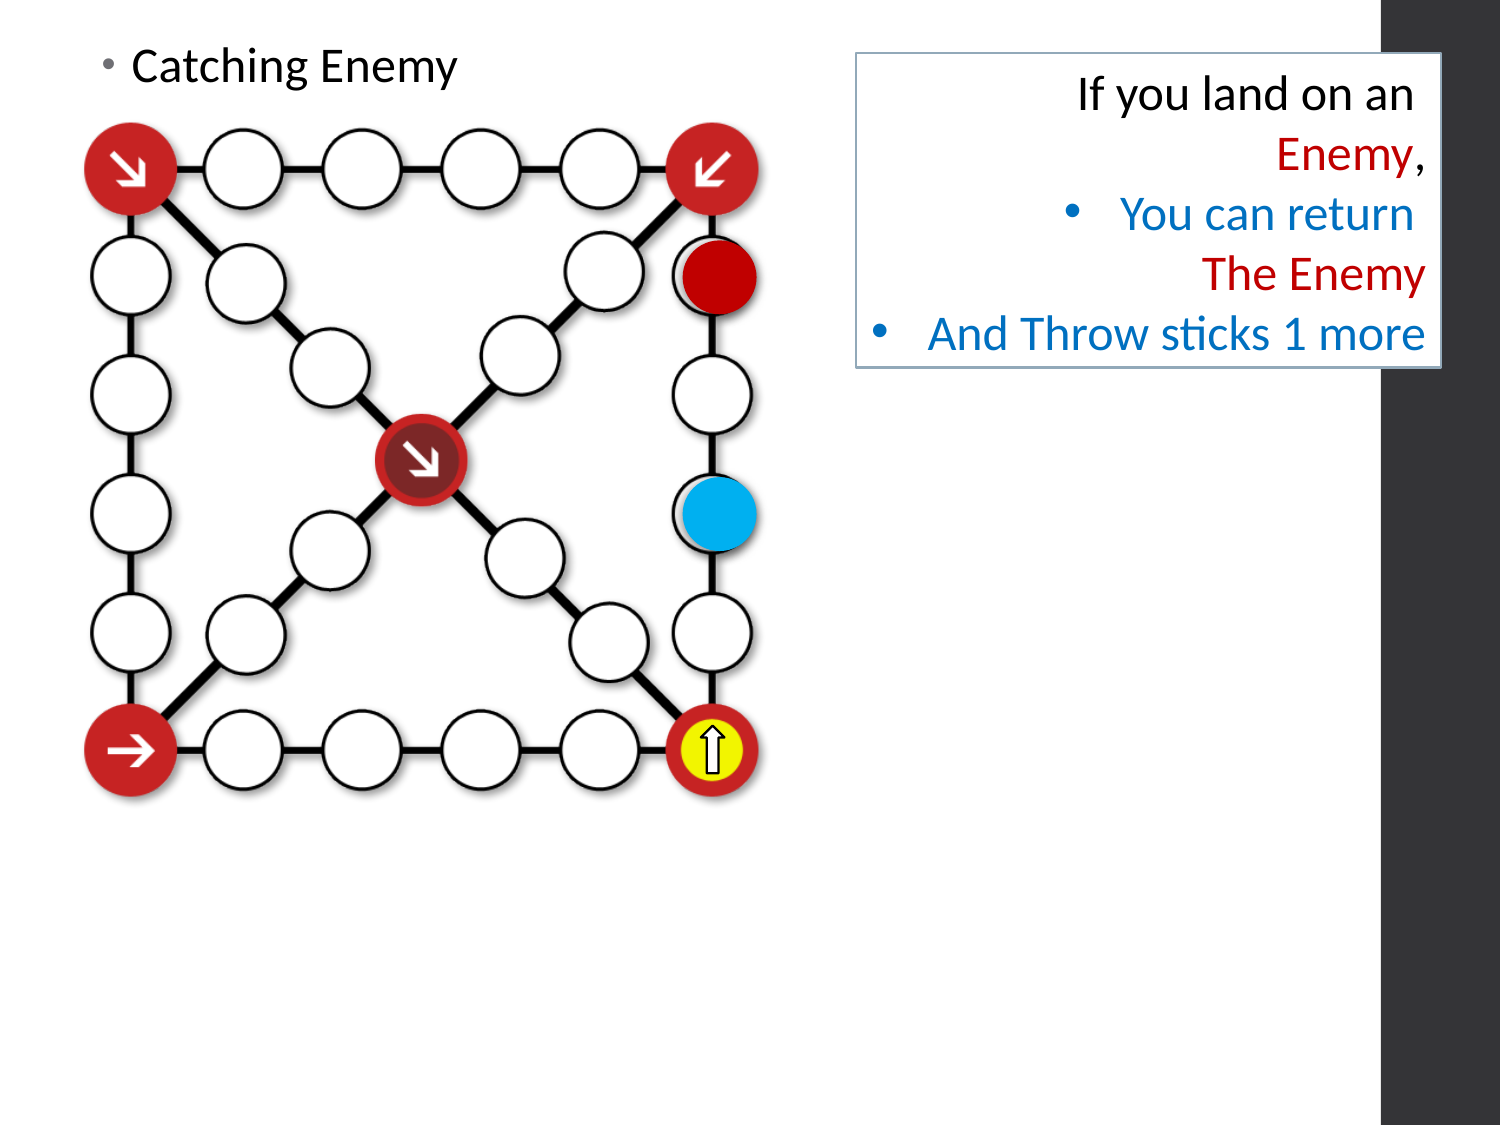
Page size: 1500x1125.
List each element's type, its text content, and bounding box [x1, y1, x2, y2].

list Catching Enemy [86, 29, 1145, 744]
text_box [69, 105, 775, 812]
text_box If you land on an Enemy, You can return The Enemy And Throw sticks 1 more [855, 52, 1442, 369]
